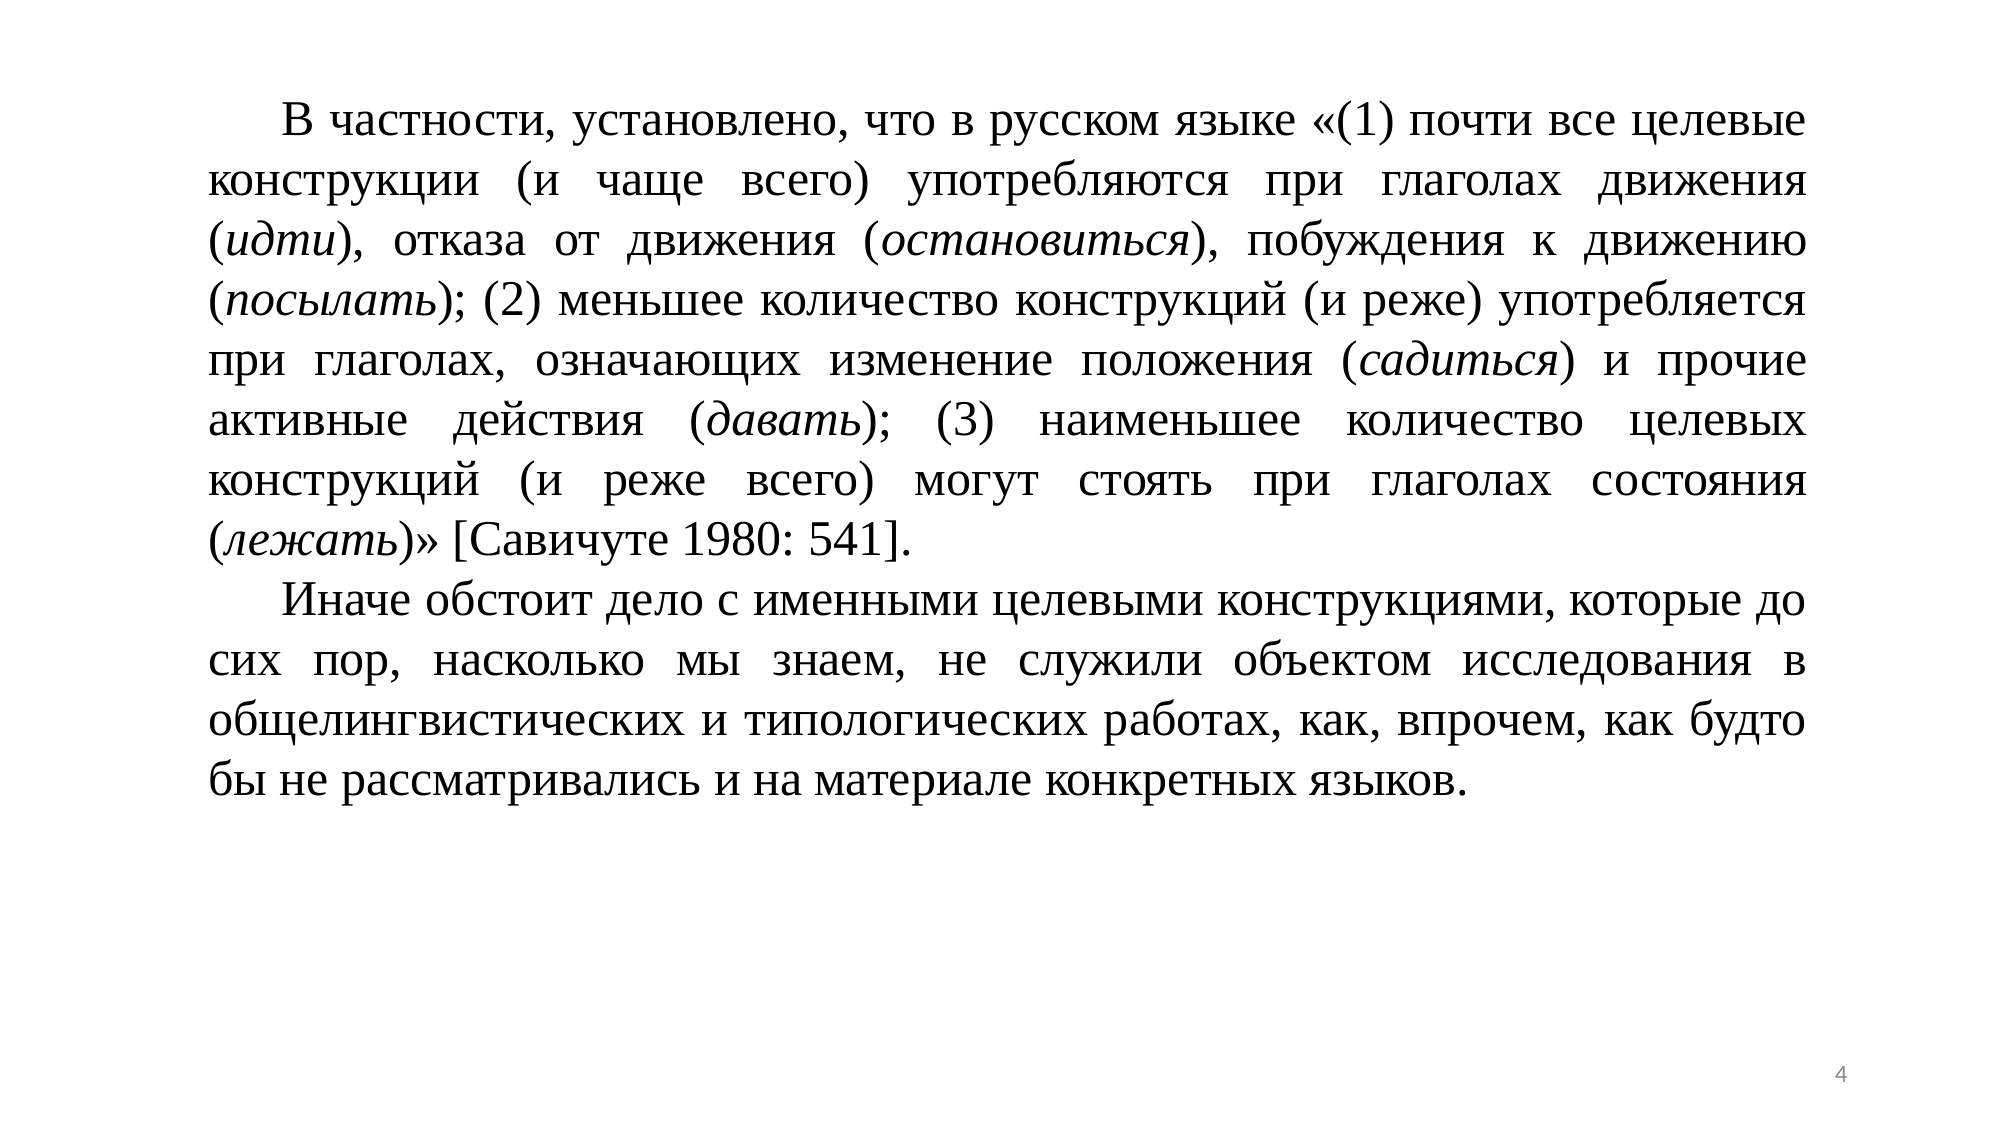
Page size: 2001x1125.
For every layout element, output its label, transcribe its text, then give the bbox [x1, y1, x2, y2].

text_box В частности, установлено, что в русском языке «(1) почти все целевые конструкции (и чаще всего) употребляются при глаголах движения (идти), отказа от движения (остановиться), побуждения к движению (посылать); (2) меньшее количество конструкций (и реже) употребляется при глаголах, означающих изменение положения (садиться) и прочие активные действия (давать); (3) наименьшее количество целевых конструкций (и реже всего) могут стоять при глаголах состояния (лежать)» [Савичуте 1980: 541]. Иначе обстоит дело с именными целевыми конструкциями, которые до сих пор, насколько мы знаем, не служили объектом исследования в общелингвистических и типологических работах, как, впрочем, как будто бы не рассматривались и на материале конкретных языков. [193, 77, 1823, 813]
slide_number 4 [1412, 1042, 1863, 1103]
